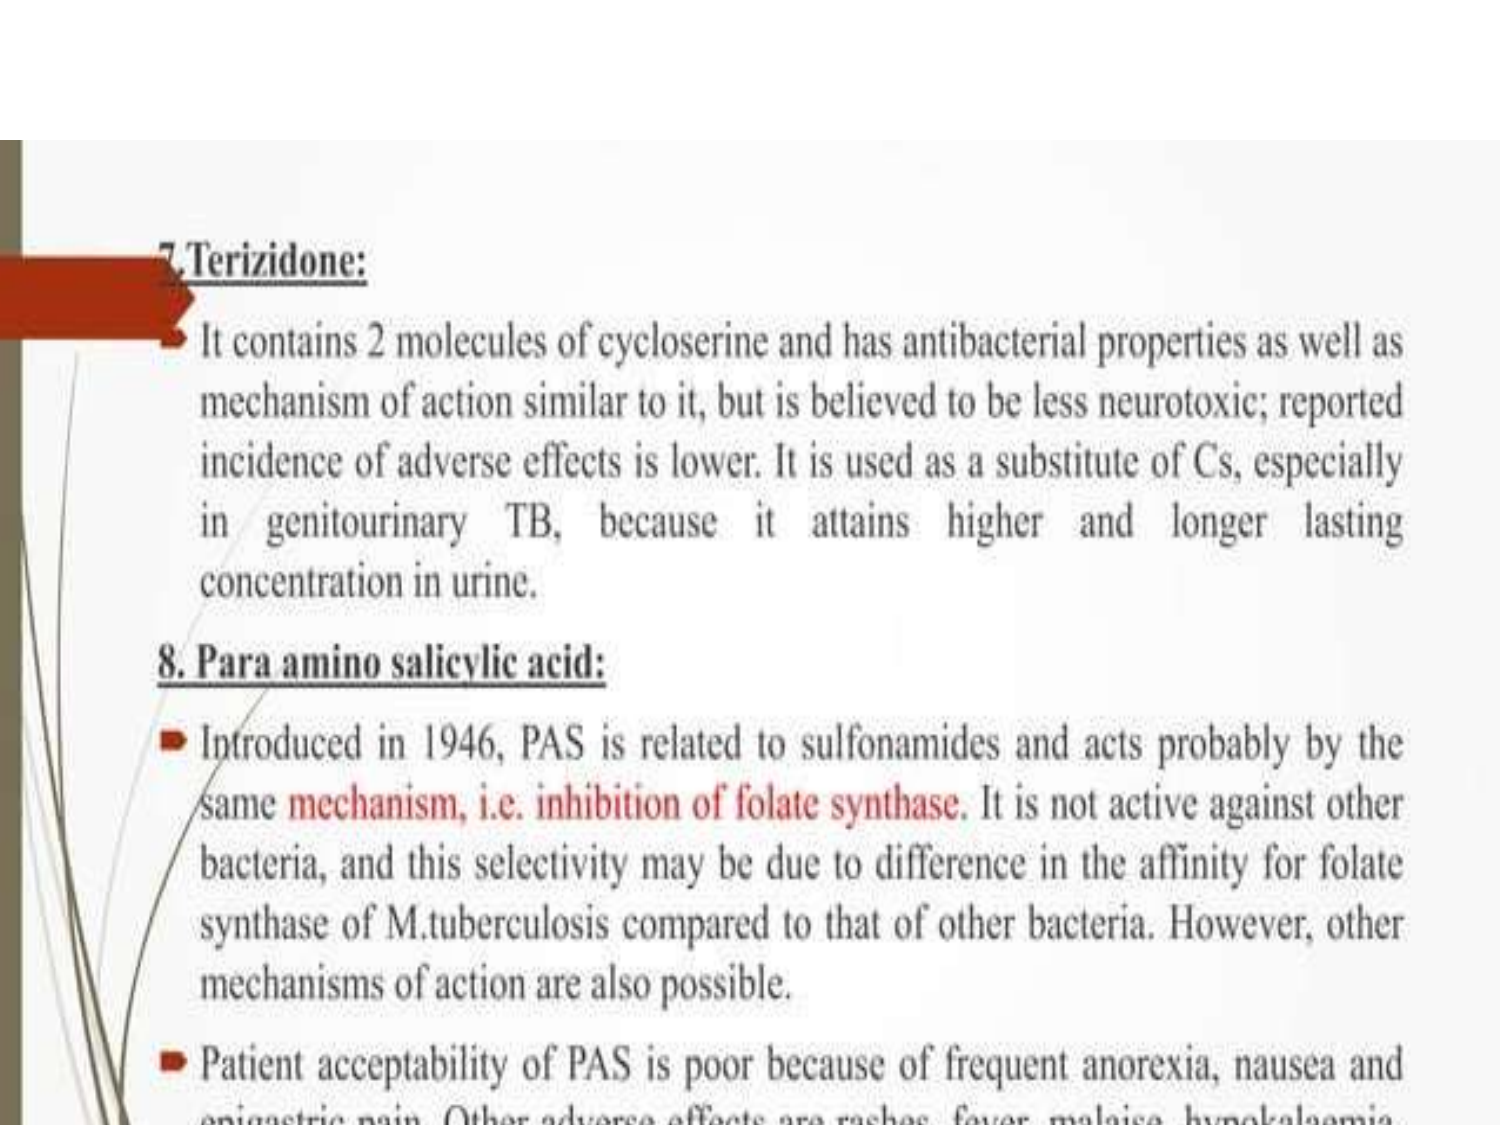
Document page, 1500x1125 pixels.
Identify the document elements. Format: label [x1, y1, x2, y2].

picture [0, 139, 1500, 1125]
